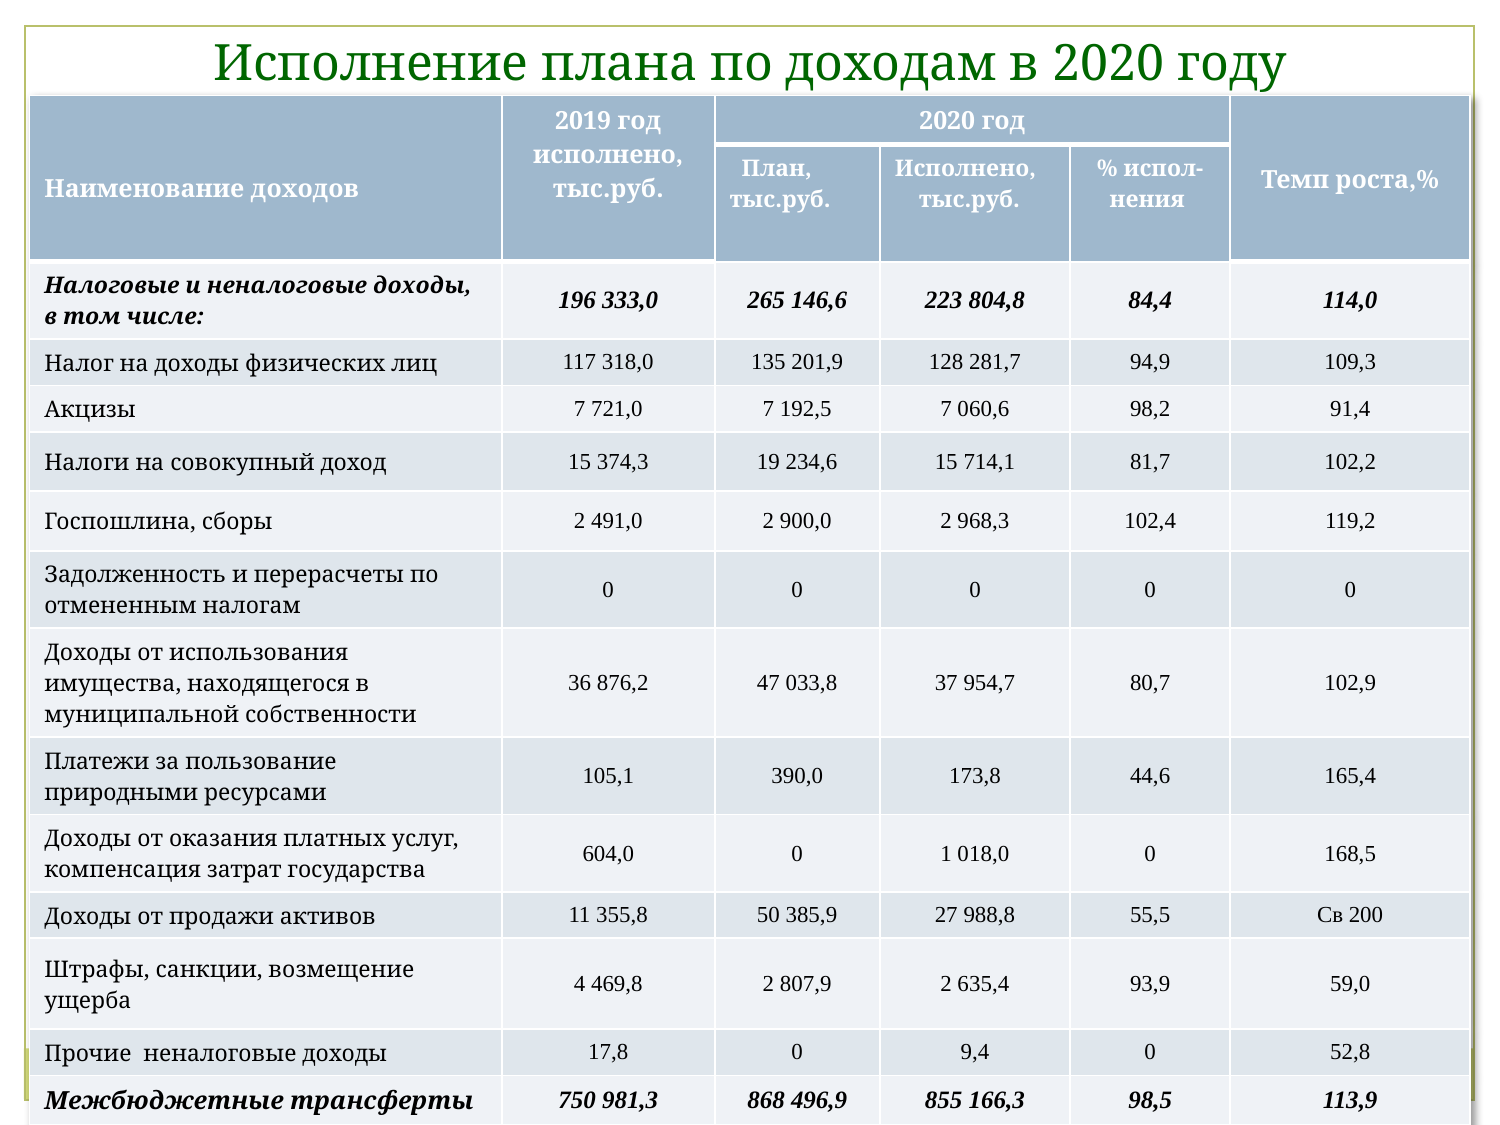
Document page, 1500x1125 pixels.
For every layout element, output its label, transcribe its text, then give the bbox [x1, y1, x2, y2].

table_cell 93,9 [1071, 939, 1229, 1028]
table_cell % испол- нения [1071, 147, 1229, 261]
table_cell 7 192,5 [716, 386, 879, 431]
text_box Исполнение плана по доходам в 2020 году [29, 18, 1471, 103]
table_cell 2 968,3 [881, 492, 1069, 550]
table_cell 81,7 [1071, 433, 1229, 490]
table_cell Налоговые и неналоговые доходы, в том числе: [30, 264, 501, 338]
table_cell Налоги на совокупный доход [30, 433, 501, 490]
table_header 2020 год [716, 102, 1229, 142]
table_cell 117 318,0 [503, 340, 714, 385]
table_cell 7 721,0 [503, 386, 714, 431]
table_cell 868 496,9 [716, 1076, 879, 1124]
table_cell 0 [881, 552, 1069, 627]
table_cell 196 333,0 [503, 264, 714, 338]
table_cell 113,9 [1231, 1076, 1469, 1124]
table_cell 9,4 [881, 1030, 1069, 1075]
table_cell 98,5 [1071, 1076, 1229, 1124]
table_cell 17,8 [503, 1030, 714, 1075]
table_cell 27 988,8 [881, 893, 1069, 937]
table_cell 84,4 [1071, 263, 1229, 338]
table_cell Акцизы [30, 386, 501, 431]
table_cell 80,7 [1071, 629, 1229, 736]
table_cell Межбюджетные трансферты [30, 1076, 501, 1124]
table_cell 2 807,9 [716, 939, 879, 1028]
table_cell 135 201,9 [716, 340, 879, 385]
table_cell 4 469,8 [503, 939, 714, 1028]
table_cell 59,0 [1231, 939, 1469, 1028]
table_cell Доходы от продажи активов [30, 893, 501, 937]
table_cell 36 876,2 [503, 629, 714, 736]
table_cell 15 714,1 [881, 433, 1069, 490]
table_cell 855 166,3 [881, 1076, 1069, 1124]
table_cell 173,8 [881, 738, 1069, 814]
table_cell 128 281,7 [881, 340, 1069, 385]
table_cell 105,1 [503, 738, 714, 814]
table_cell Доходы от использования имущества, находящегося в муниципальной собственности [30, 629, 501, 736]
table_cell Госпошлина, сборы [30, 492, 501, 550]
table_cell 44,6 [1071, 738, 1229, 814]
table_cell 102,2 [1231, 433, 1469, 490]
table_cell 109,3 [1231, 340, 1469, 385]
table_cell 2 635,4 [881, 939, 1069, 1028]
table_header Темп роста,% [1231, 102, 1469, 259]
table_cell 0 [1071, 552, 1229, 627]
table_cell 0 [1231, 552, 1469, 627]
table_cell 37 954,7 [881, 629, 1069, 736]
table_cell Прочие неналоговые доходы [30, 1030, 501, 1075]
table_cell 7 060,6 [881, 386, 1069, 431]
table_cell Св 200 [1231, 893, 1469, 937]
table_cell 0 [1071, 1030, 1229, 1075]
table_cell 11 355,8 [503, 893, 714, 937]
table_cell 265 146,6 [716, 263, 879, 338]
table_cell 1 018,0 [881, 815, 1069, 891]
table_cell 91,4 [1231, 386, 1469, 431]
table_cell 50 385,9 [716, 893, 879, 937]
table_cell 52,8 [1231, 1030, 1469, 1075]
table_cell Платежи за пользование природными ресурсами [30, 738, 501, 814]
table_cell Налог на доходы физических лиц [30, 340, 501, 385]
table_cell 2 491,0 [503, 492, 714, 550]
table_cell 223 804,8 [881, 263, 1069, 338]
table_cell 0 [716, 552, 879, 627]
table_header 2019 год исполнено, тыс.руб. [503, 102, 714, 259]
table_cell 98,2 [1071, 386, 1229, 431]
table_cell 0 [1071, 815, 1229, 891]
table_cell 0 [503, 552, 714, 627]
table_cell 0 [716, 1030, 879, 1075]
table_cell 119,2 [1231, 492, 1469, 550]
table_cell 165,4 [1231, 738, 1469, 814]
table_cell 55,5 [1071, 893, 1229, 937]
table_cell 604,0 [503, 815, 714, 891]
table_cell Исполнено, тыс.руб. [881, 147, 1069, 261]
table_cell 102,4 [1071, 492, 1229, 550]
table_cell 114,0 [1231, 264, 1469, 338]
table_cell 102,9 [1231, 629, 1469, 736]
table_header Наименование доходов [30, 102, 501, 259]
table_cell 2 900,0 [716, 492, 879, 550]
table_cell 19 234,6 [716, 433, 879, 490]
table_cell 390,0 [716, 738, 879, 814]
table_cell 0 [716, 815, 879, 891]
table_cell 750 981,3 [503, 1076, 714, 1124]
table_cell 47 033,8 [716, 629, 879, 736]
table_cell Штрафы, санкции, возмещение ущерба [30, 939, 501, 1028]
table_cell 15 374,3 [503, 433, 714, 490]
table_cell План, тыс.руб. [716, 147, 879, 261]
table_cell 168,5 [1231, 815, 1469, 891]
table_cell Доходы от оказания платных услуг, компенсация затрат государства [30, 815, 501, 891]
table_cell Задолженность и перерасчеты по отмененным налогам [30, 552, 501, 627]
table_cell 94,9 [1071, 340, 1229, 385]
